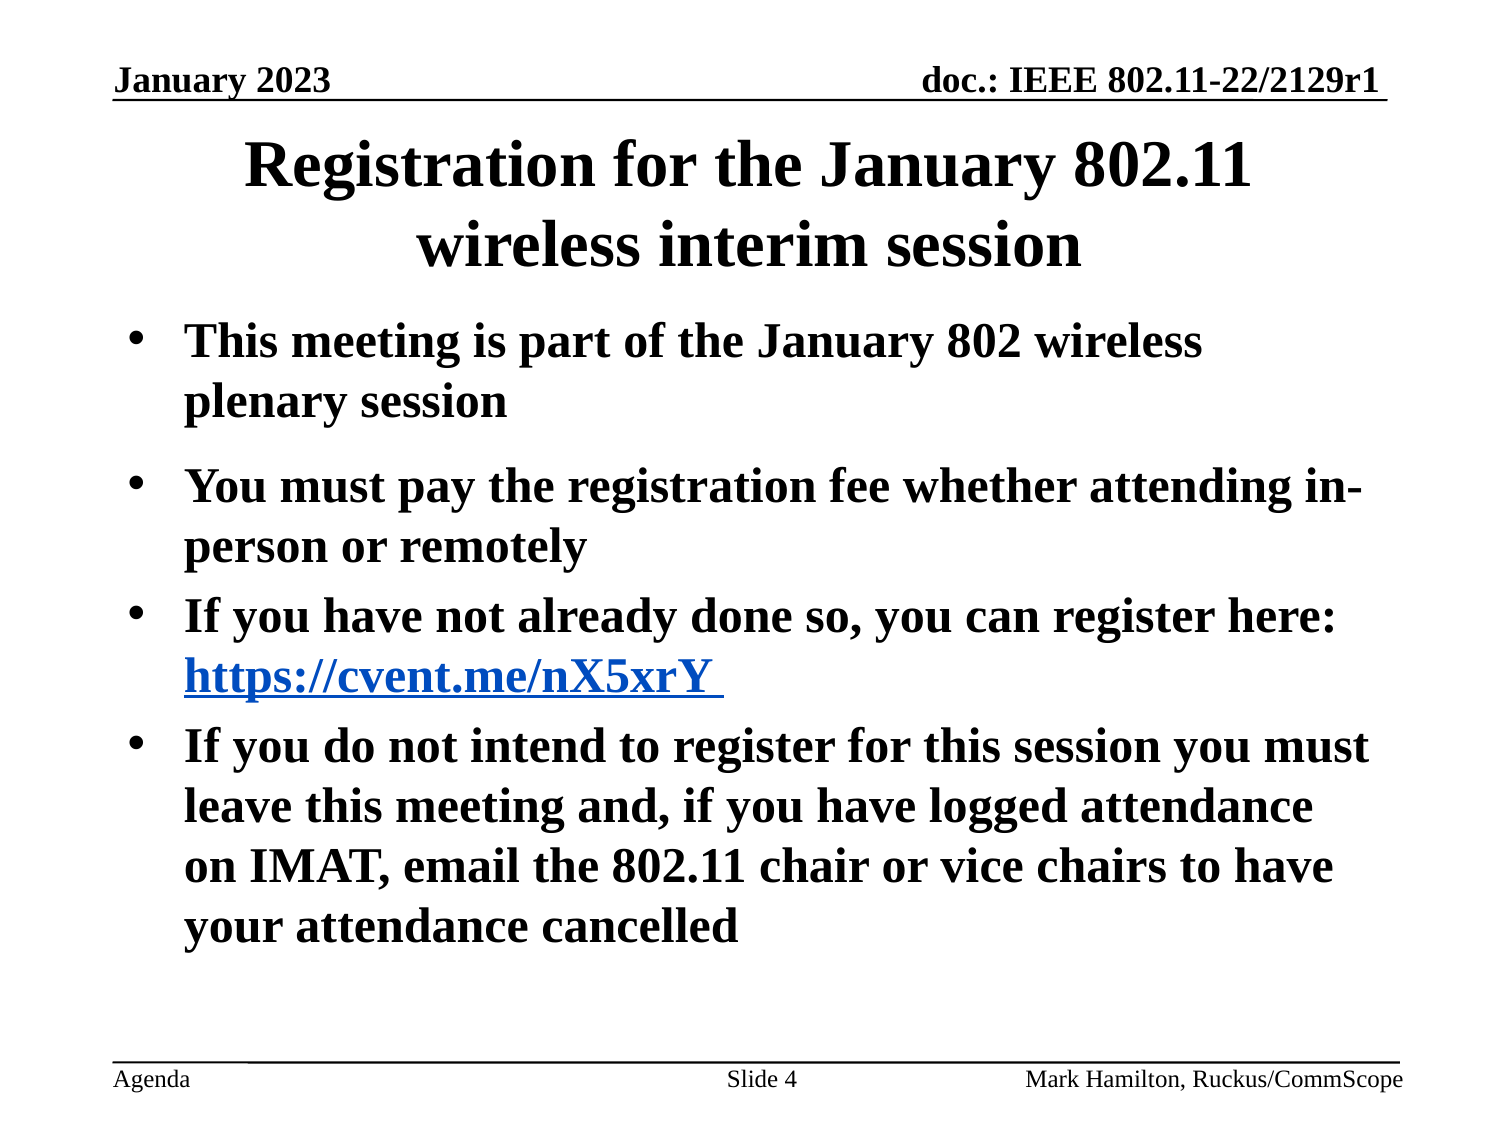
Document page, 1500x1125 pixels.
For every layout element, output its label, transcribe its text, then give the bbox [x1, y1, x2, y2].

list This meeting is part of the January 802 wireless plenary session You must pay the registration fee whether attending in-person or remotely If you have not already done so, you can register here: https://cvent.me/nX5xrY If you do not intend to register for this session you must leave this meeting and, if you have logged attendance on IMAT, email the 802.11 chair or vice chairs to have your attendance cancelled [112, 299, 1388, 1063]
title Registration for the January 802.11 wireless interim session [112, 112, 1388, 288]
